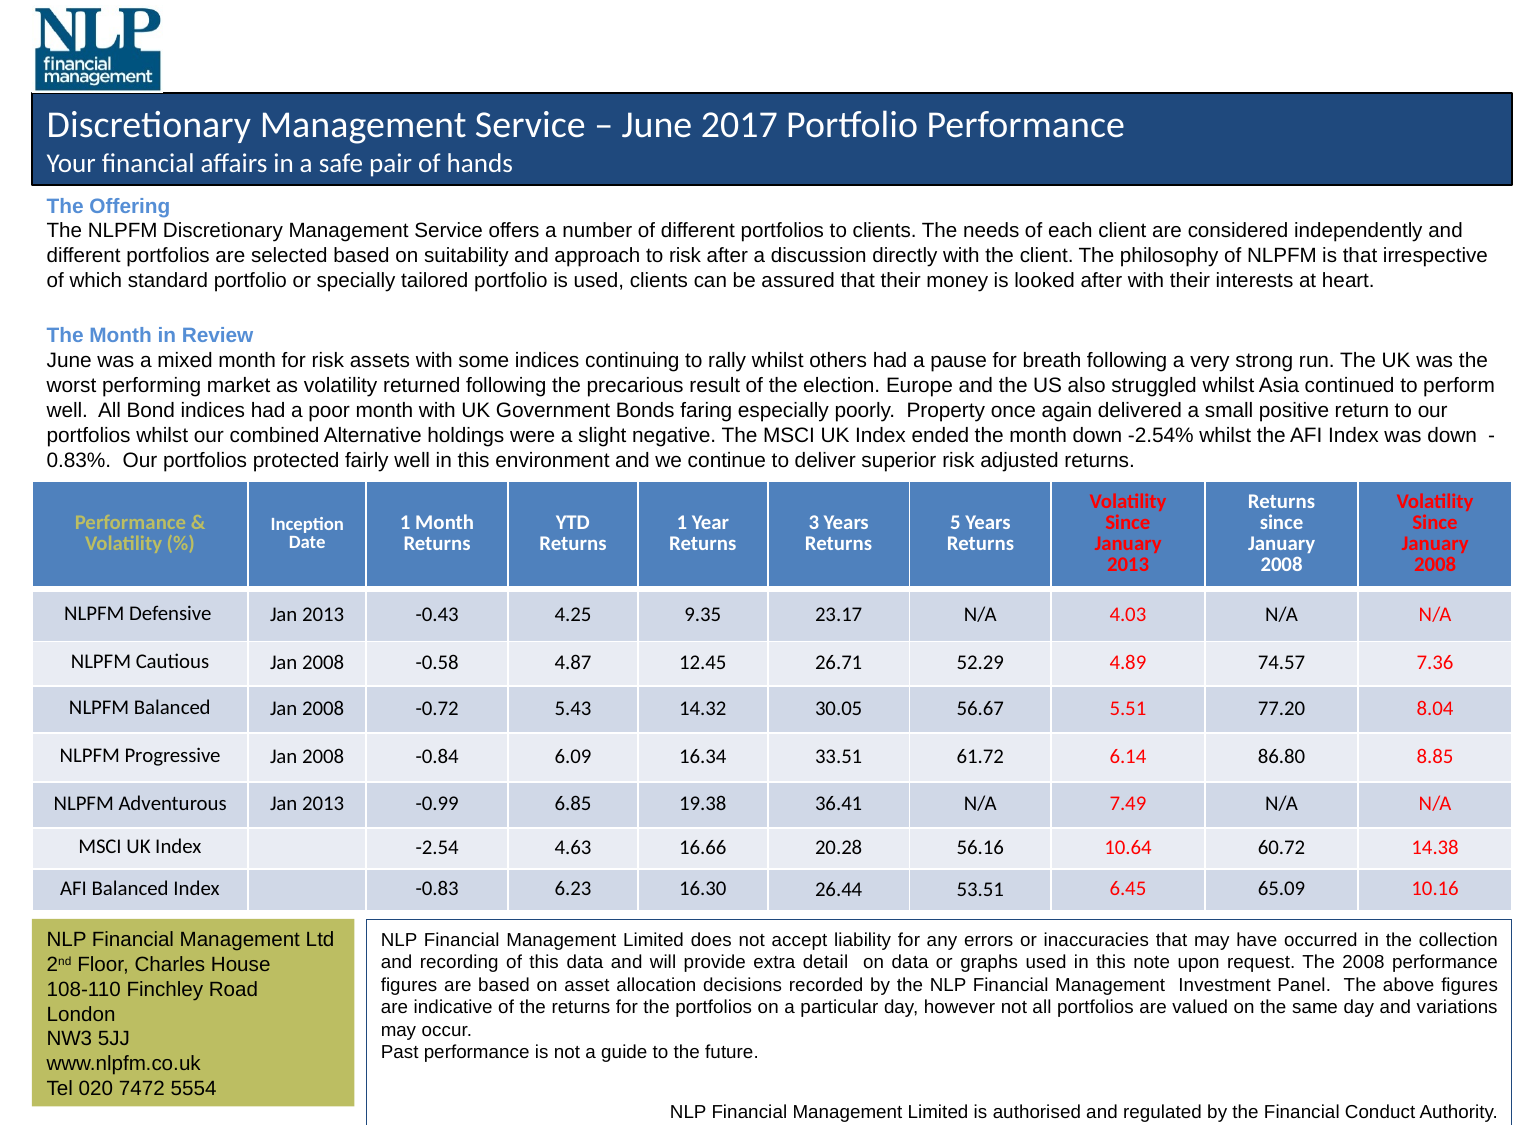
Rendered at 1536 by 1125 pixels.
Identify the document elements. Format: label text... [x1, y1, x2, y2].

table_cell 5.51 [1052, 687, 1204, 732]
picture [31, 4, 163, 93]
table_cell 33.51 [769, 734, 909, 781]
table_cell 60.72 [1206, 829, 1357, 868]
table_cell Jan 2008 [249, 642, 365, 685]
table_cell 53.51 [910, 870, 1050, 910]
table_cell 6.85 [509, 783, 637, 827]
table_cell 4.03 [1052, 592, 1204, 641]
table_cell 6.23 [509, 870, 637, 910]
table_cell -0.83 [367, 870, 507, 910]
table_cell -0.43 [367, 592, 507, 641]
table_header Inception Date [249, 482, 365, 586]
table_cell N/A [1359, 592, 1511, 641]
table_cell 4.89 [1052, 642, 1204, 685]
table_header Returns since January 2008 [1206, 482, 1357, 586]
table_cell 65.09 [1206, 870, 1357, 910]
table_header YTD Returns [509, 482, 637, 586]
table_cell 36.41 [769, 783, 909, 827]
table_cell 6.45 [1052, 870, 1204, 910]
table_cell 16.66 [639, 829, 767, 868]
table_cell [249, 870, 365, 910]
table_cell Jan 2013 [249, 592, 365, 641]
table_cell 10.16 [1359, 870, 1511, 910]
table_cell 56.67 [910, 687, 1050, 732]
table_cell N/A [1359, 783, 1511, 827]
table_cell 23.17 [769, 592, 909, 641]
table_cell 52.29 [910, 642, 1050, 685]
table_cell 16.34 [639, 734, 767, 781]
text_box The Offering The NLPFM Discretionary Management Service offers a number of different portfolios to clients. The needs of each client are considered independently and different portfolios are selected based on suitability and approach to risk after a discussion directly with the client. The philosophy of NLPFM is that irrespective of which standard portfolio or specially tailored portfolio is used, clients can be assured that their money is looked after with their interests at heart. [31, 184, 1512, 299]
table_cell 14.32 [639, 687, 767, 732]
table_cell 10.64 [1052, 829, 1204, 868]
table_cell 6.09 [509, 734, 637, 781]
table_cell 74.57 [1206, 642, 1357, 685]
table_cell [249, 829, 365, 868]
table_cell NLPFM Adventurous [33, 783, 247, 827]
table_cell 61.72 [910, 734, 1050, 781]
table_cell 77.20 [1206, 687, 1357, 732]
text_box NLP Financial Management Limited does not accept liability for any errors or inaccuracies that may have occurred in the collection and recording of this data and will provide extra detail on data or graphs used in this note upon request. The 2008 performance figures are based on asset allocation decisions recorded by the NLP Financial Management Investment Panel. The above figures are indicative of the returns for the portfolios on a particular day, however not all portfolios are valued on the same day and variations may occur. Past performance is not a guide to the future. NLP Financial Management Limited is authorised and regulated by the Financial Conduct Authority. [366, 919, 1512, 1125]
table_cell 30.05 [769, 687, 909, 732]
table_cell 7.49 [1052, 783, 1204, 827]
table_header 5 Years Returns [910, 482, 1050, 586]
table_cell NLPFM Balanced [33, 687, 247, 732]
table_cell 26.44 [769, 870, 909, 910]
table_cell -2.54 [367, 829, 507, 868]
table_cell -0.99 [367, 783, 507, 827]
table_cell -0.84 [367, 734, 507, 781]
table_cell N/A [910, 783, 1050, 827]
table_cell -0.72 [367, 687, 507, 732]
table_header Volatility Since January 2008 [1359, 482, 1511, 586]
table_cell 26.71 [769, 642, 909, 685]
table_cell N/A [1206, 592, 1357, 641]
table_cell NLPFM Progressive [33, 734, 247, 781]
table_cell 14.38 [1359, 829, 1511, 868]
table_cell -0.58 [367, 642, 507, 685]
table_header 3 Years Returns [769, 482, 909, 586]
table_cell MSCI UK Index [33, 829, 247, 868]
table_header Performance & Volatility (%) [33, 482, 247, 586]
table_cell Jan 2008 [249, 734, 365, 781]
table_cell 6.14 [1052, 734, 1204, 781]
table_cell NLPFM Defensive [33, 592, 247, 641]
table_cell 4.25 [509, 592, 637, 641]
table_cell Jan 2008 [249, 687, 365, 732]
table_header 1 Year Returns [639, 482, 767, 586]
table_cell Jan 2013 [249, 783, 365, 827]
table_cell N/A [1206, 783, 1357, 827]
table_cell 56.16 [910, 829, 1050, 868]
text_box NLP Financial Management Ltd 2nd Floor, Charles House 108-110 Finchley Road London NW3 5JJ www.nlpfm.co.uk Tel 020 7472 5554 [31, 918, 355, 1107]
table_cell 16.30 [639, 870, 767, 910]
table_cell NLPFM Cautious [33, 642, 247, 685]
text_box Discretionary Management Service – June 2017 Portfolio Performance Your financial affairs in a safe pair of hands [31, 92, 1512, 184]
table_cell 20.28 [769, 829, 909, 868]
table_cell 5.43 [509, 687, 637, 732]
table_cell 9.35 [639, 592, 767, 641]
table_cell N/A [910, 592, 1050, 641]
table_cell 8.04 [1359, 687, 1511, 732]
text_box The Month in Review June was a mixed month for risk assets with some indices continuing to rally whilst others had a pause for breath following a very strong run. The UK was the worst performing market as volatility returned following the precarious result of the election. Europe and the US also struggled whilst Asia continued to perform well. All Bond indices had a poor month with UK Government Bonds faring especially poorly. Property once again delivered a small positive return to our portfolios whilst our combined Alternative holdings were a slight negative. The MSCI UK Index ended the month down -2.54% whilst the AFI Index was down -0.83%. Our portfolios protected fairly well in this environment and we continue to deliver superior risk adjusted returns. [31, 314, 1512, 479]
table_header 1 Month Returns [367, 482, 507, 586]
table_cell 19.38 [639, 783, 767, 827]
table_cell AFI Balanced Index [33, 870, 247, 910]
table_header Volatility Since January 2013 [1052, 482, 1204, 586]
table_cell 7.36 [1359, 642, 1511, 685]
table_cell 86.80 [1206, 734, 1357, 781]
table_cell 4.63 [509, 829, 637, 868]
table_cell 4.87 [509, 642, 637, 685]
table_cell 8.85 [1359, 734, 1511, 781]
table_cell 12.45 [639, 642, 767, 685]
